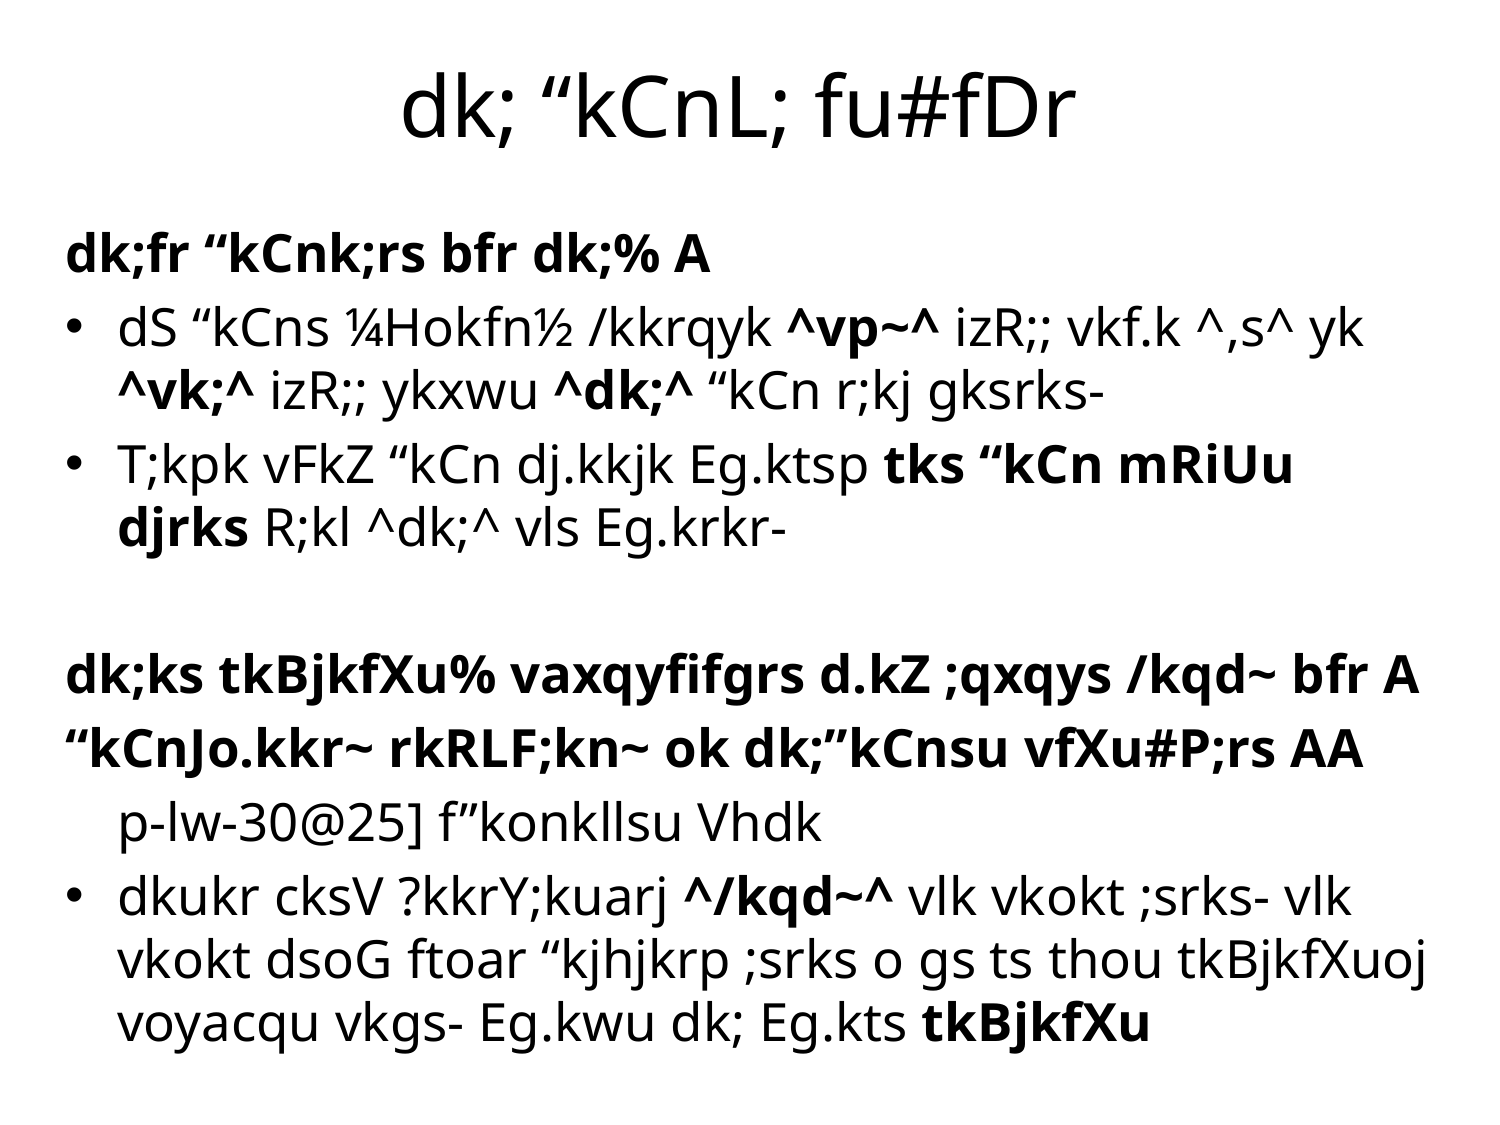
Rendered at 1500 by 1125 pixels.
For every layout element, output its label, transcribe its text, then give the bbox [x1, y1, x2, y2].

list dk;fr “kCnk;rs bfr dk;% A dS “kCns ¼Hokfn½ /kkrqyk ^vp~^ izR;; vkf.k ^,s^ yk ^vk;^ izR;; ykxwu ^dk;^ “kCn r;kj gksrks- T;kpk vFkZ “kCn dj.kkjk Eg.ktsp tks “kCn mRiUu djrks R;kl ^dk;^ vls Eg.krkr- dk;ks tkBjkfXu% vaxqyfifgrs d.kZ ;qxqys /kqd~ bfr A “kCnJo.kkr~ rkRLF;kn~ ok dk;”kCnsu vfXu#P;rs AA p-lw-30@25] f”konkllsu Vhdk dkukr cksV ?kkrY;kuarj ^/kqd~^ vlk vkokt ;srks- vlk vkokt dsoG ftoar “kjhjkrp ;srks o gs ts thou tkBjkfXuoj voyacqu vkgs- Eg.kwu dk; Eg.kts tkBjkfXu [50, 212, 1445, 1075]
title dk; “kCnL; fu#fDr [75, 45, 1425, 163]
